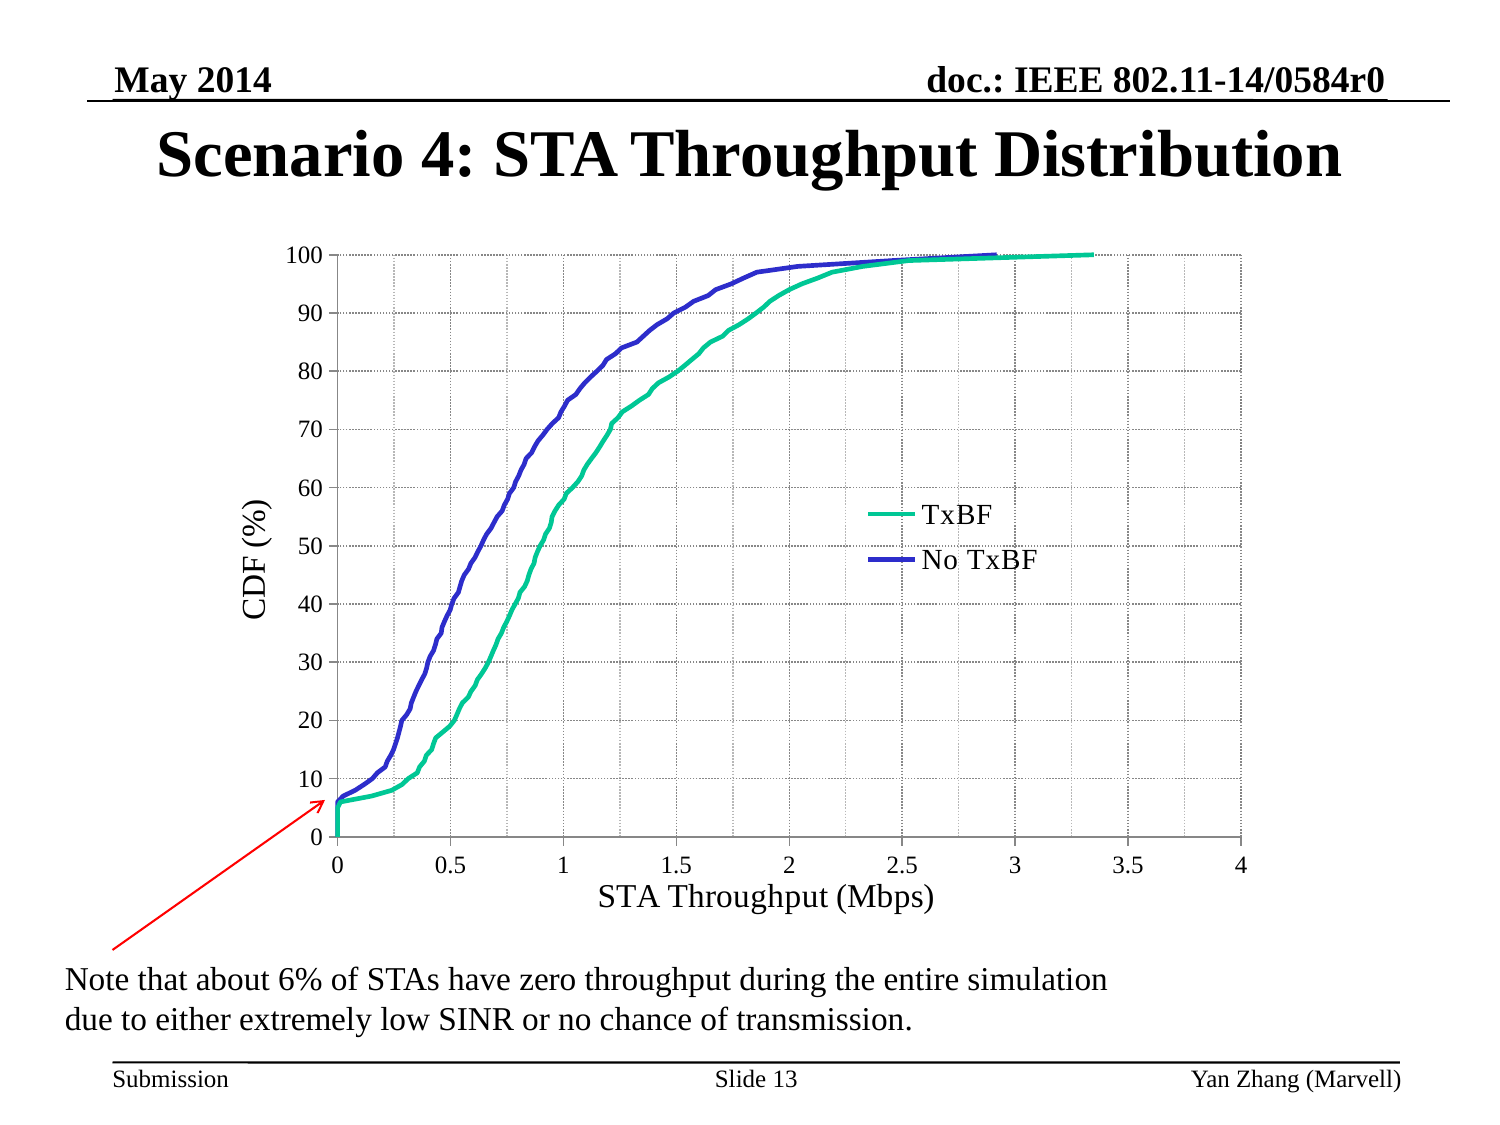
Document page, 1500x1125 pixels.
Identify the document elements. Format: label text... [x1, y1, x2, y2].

slide_number Slide 13 [712, 1061, 800, 1093]
footer Yan Zhang (Marvell) [1169, 1061, 1402, 1093]
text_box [112, 799, 326, 951]
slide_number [114, 54, 309, 100]
title Scenario 4: STA Throughput Distribution [0, 62, 1500, 238]
text_box Note that about 6% of STAs have zero throughput during the entire simulation due to either extremely low SINR or no chance of transmission. [50, 949, 1125, 1045]
chart [224, 224, 1288, 926]
